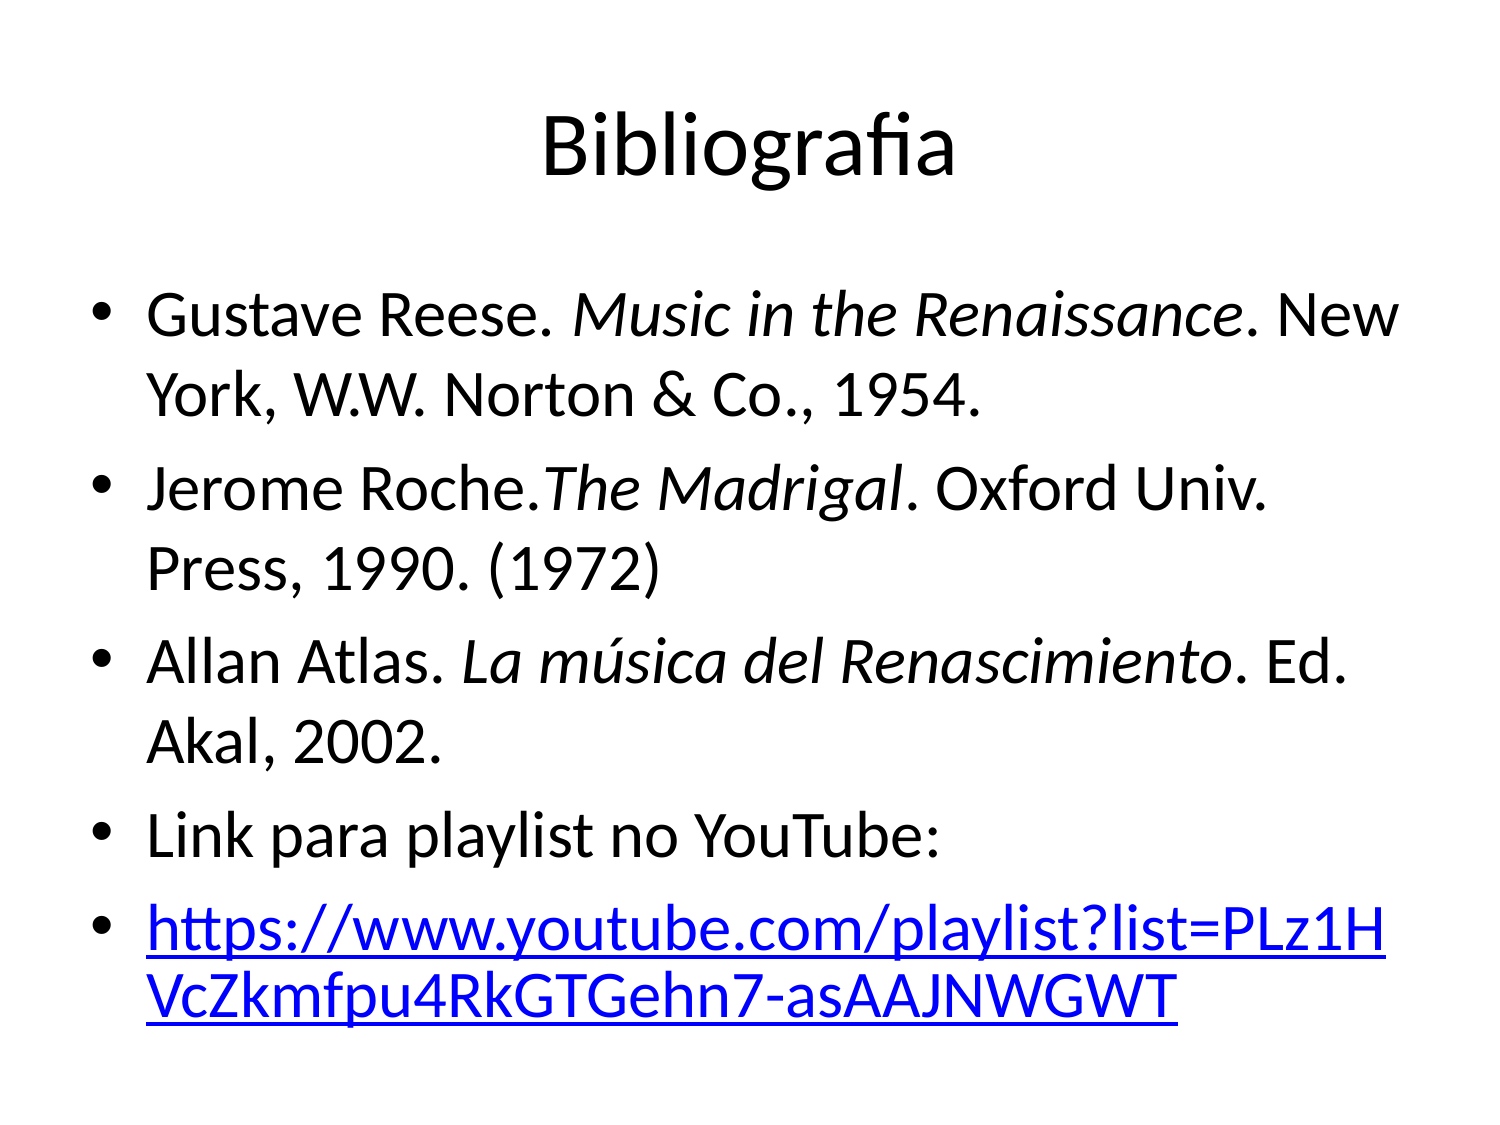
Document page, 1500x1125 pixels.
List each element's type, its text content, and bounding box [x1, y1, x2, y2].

title Bibliografia [75, 45, 1425, 233]
list Gustave Reese. Music in the Renaissance. New York, W.W. Norton & Co., 1954. Jerome Roche.The Madrigal. Oxford Univ. Press, 1990. (1972) Allan Atlas. La música del Renascimiento. Ed. Akal, 2002. Link para playlist no YouTube: https://www.youtube.com/playlist?list=PLz1HVcZkmfpu4RkGTGehn7-asAAJNWGWT [75, 262, 1425, 1005]
